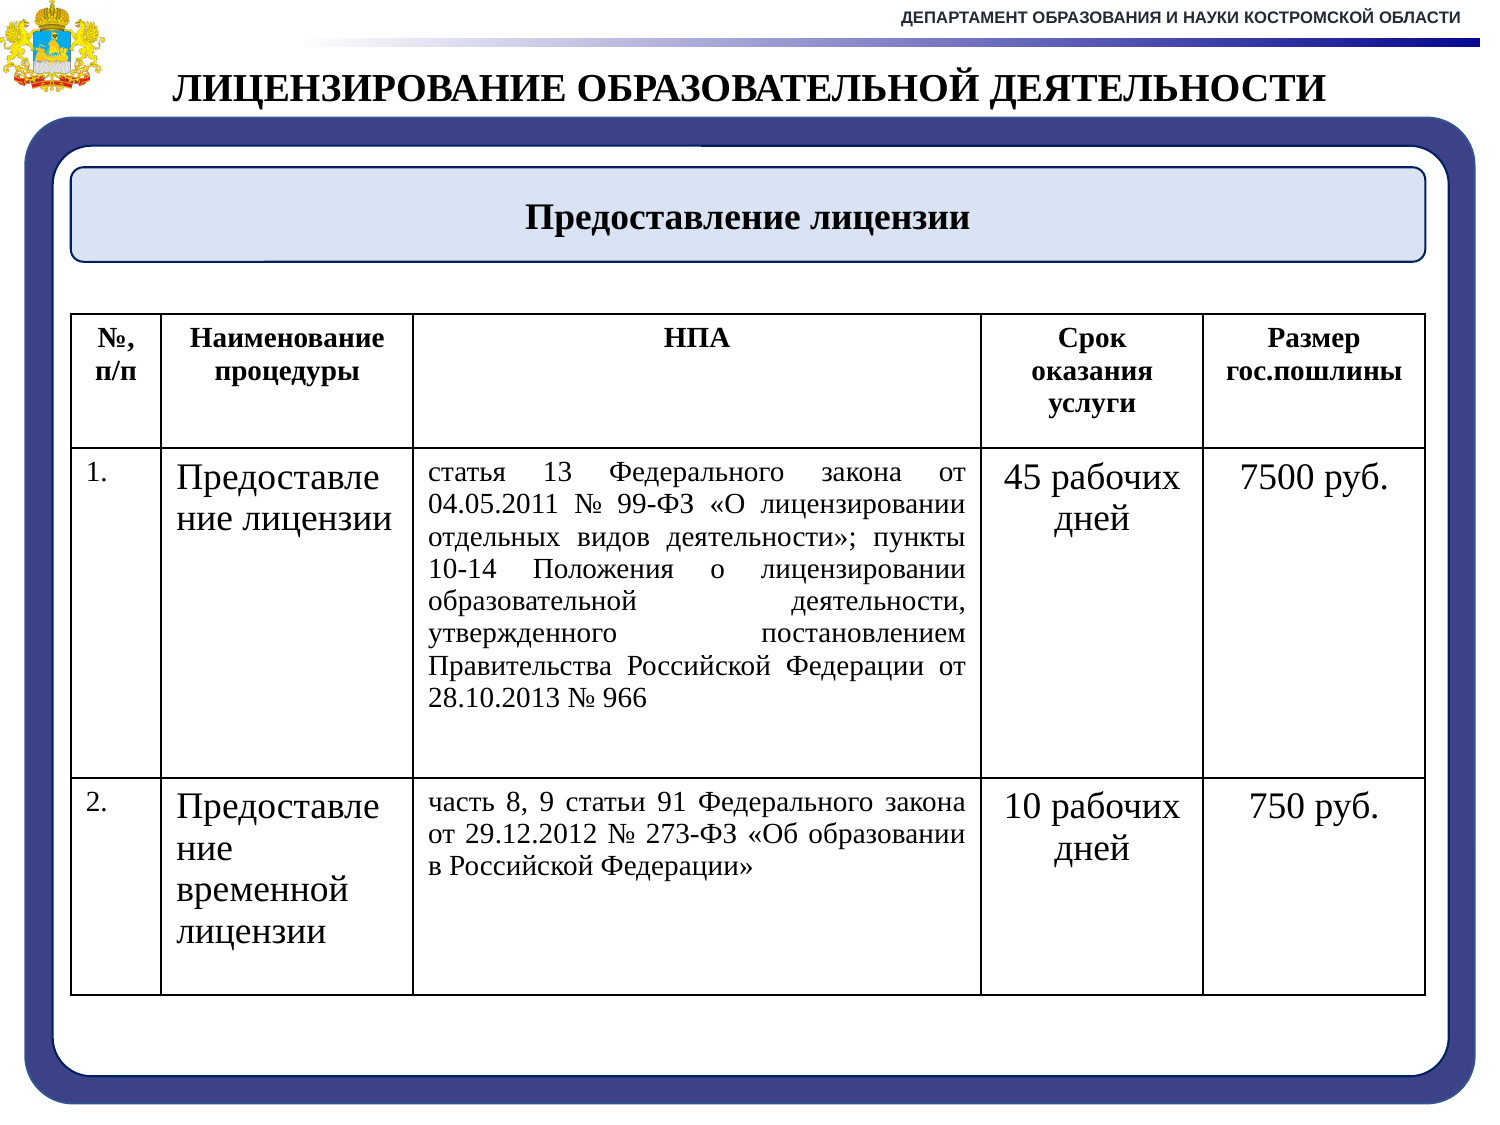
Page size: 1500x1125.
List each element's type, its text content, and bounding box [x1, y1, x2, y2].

table_cell 1. [72, 449, 160, 777]
table_cell часть 8, 9 статьи 91 Федерального закона от 29.12.2012 № 273-ФЗ «Об образовании в Российской Федерации» [414, 779, 980, 994]
text_box [304, 38, 1480, 47]
table_cell 45 рабочих дней [982, 449, 1202, 777]
table_header №, п/п [72, 315, 160, 447]
table_header Наименование процедуры [162, 315, 412, 447]
text_box ДЕПАРТАМЕНТ ОБРАЗОВАНИЯ И НАУКИ КОСТРОМСКОЙ ОБЛАСТИ [574, 0, 1477, 35]
text_box Предоставление лицензии [69, 166, 1427, 263]
table_header НПА [414, 315, 980, 447]
text_box Лицензирование образовательной деятельности [0, 54, 1500, 117]
table_cell 10 рабочих дней [982, 779, 1202, 994]
text_box [51, 144, 1450, 1078]
text_box [24, 117, 1476, 1105]
table_header Срок оказания услуги [982, 315, 1202, 447]
table_cell Предоставление лицензии [162, 449, 412, 777]
table_cell статья 13 Федерального закона от 04.05.2011 № 99-ФЗ «О лицензировании отдельных видов деятельности»; пункты 10-14 Положения о лицензировании образовательной деятельности, утвержденного постановлением Правительства Российской Федерации от 28.10.2013 № 966 [414, 449, 980, 777]
picture [0, 0, 106, 92]
table_header Размер гос.пошлины [1204, 315, 1424, 447]
table_cell 2. [72, 779, 160, 994]
table_cell Предоставление временной лицензии [162, 779, 412, 994]
table_cell 7500 руб. [1204, 449, 1424, 777]
table_cell 750 руб. [1204, 779, 1424, 994]
